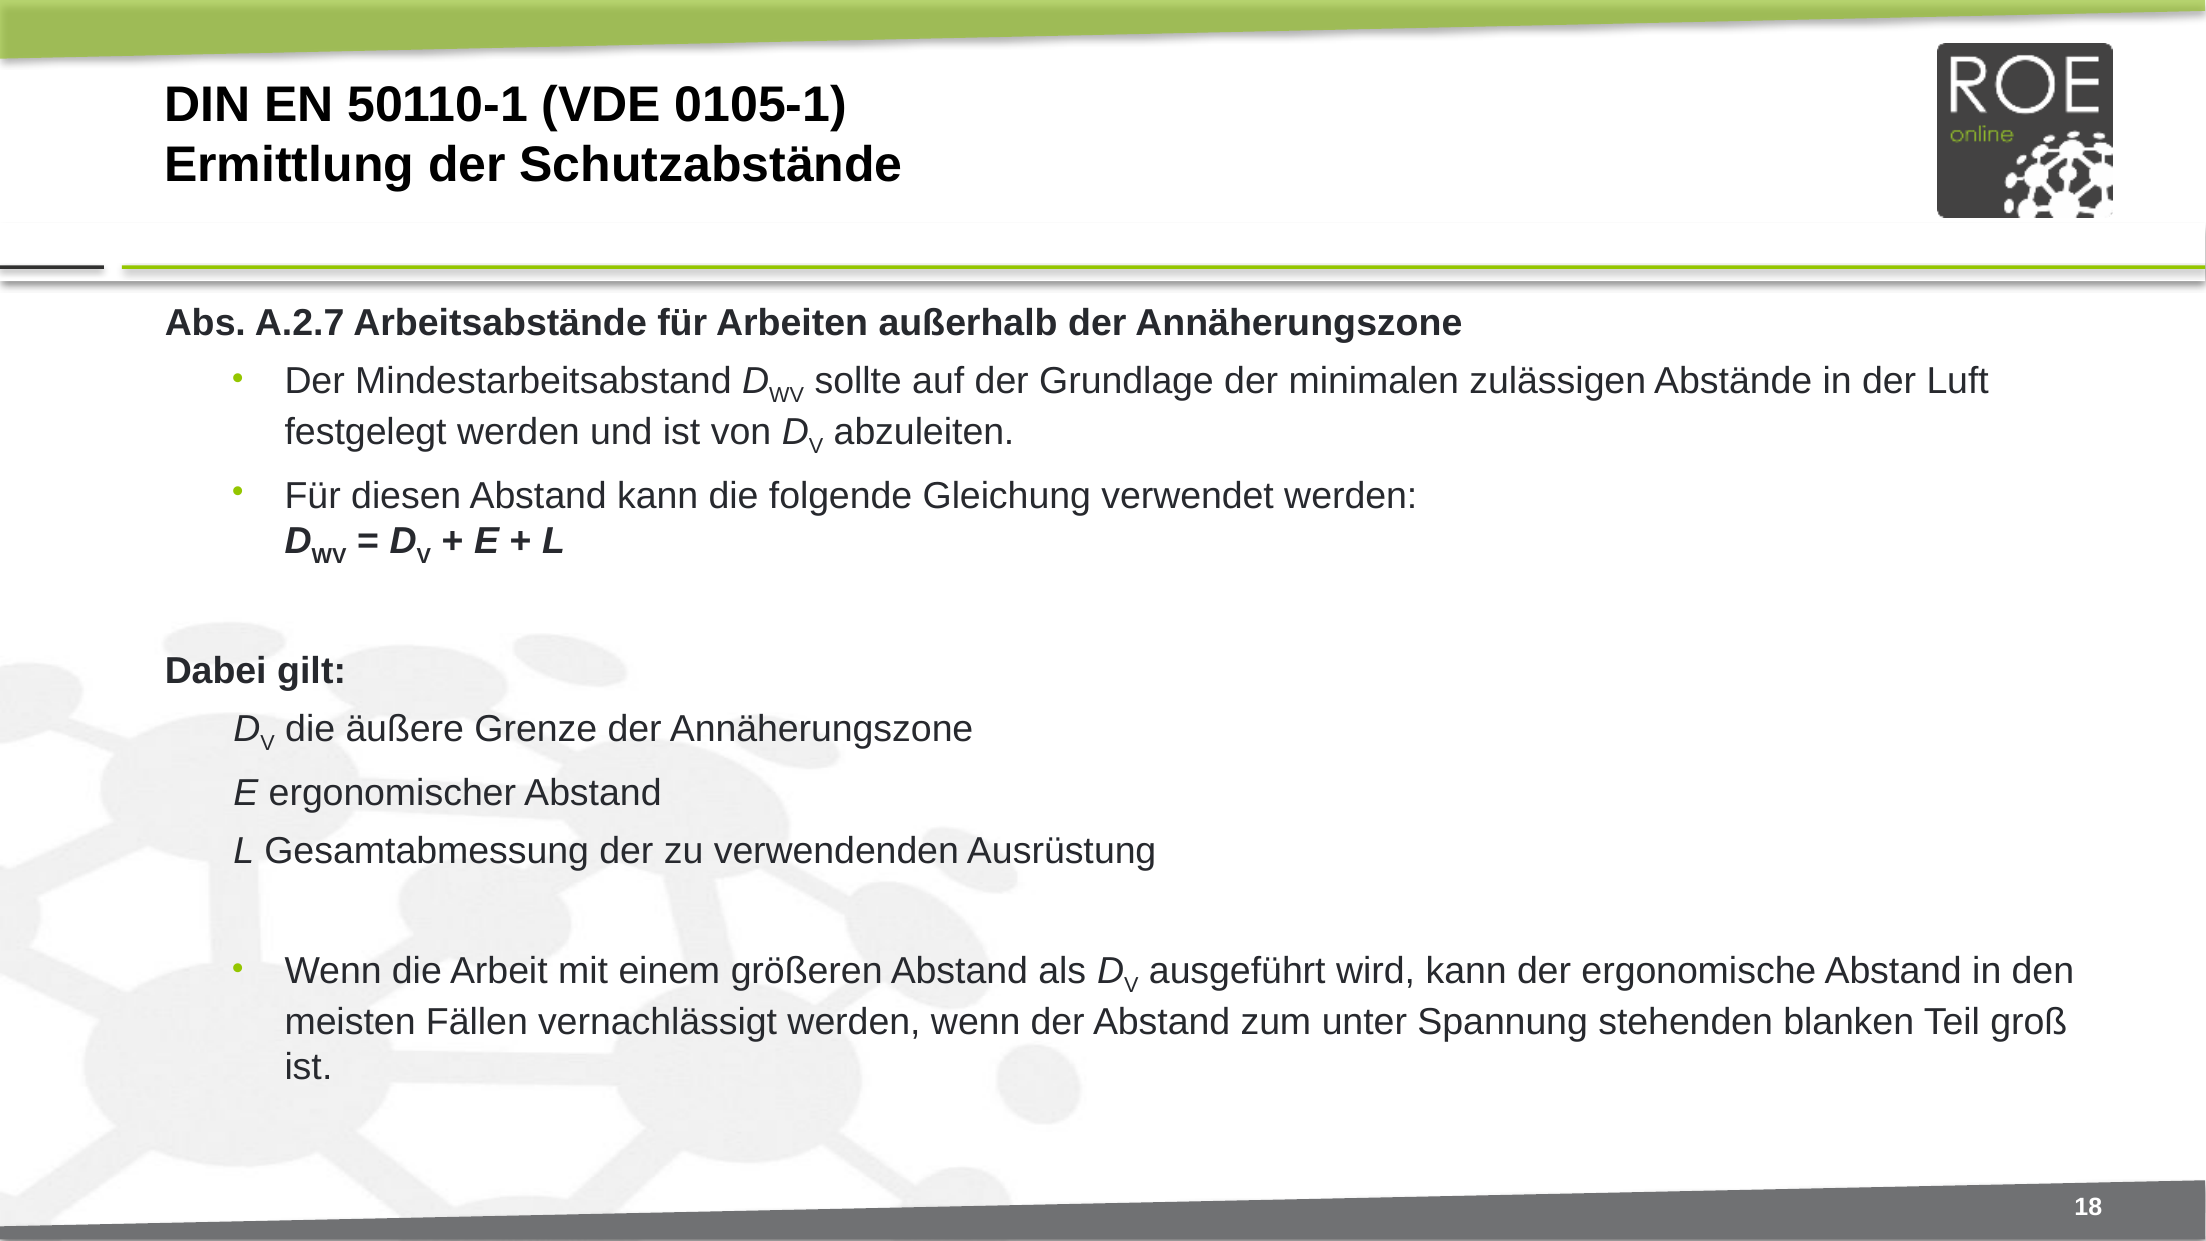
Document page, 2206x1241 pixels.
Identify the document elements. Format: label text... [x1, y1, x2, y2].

list Abs. A.2.7 Arbeitsabstände für Arbeiten außerhalb der Annäherungszone Der Mindestarbeitsabstand DWV sollte auf der Grundlage der minimalen zulässigen Abstände in der Luft festgelegt werden und ist von DV abzuleiten. Für diesen Abstand kann die folgende Gleichung verwendet werden: DWV = DV + E + L Dabei gilt: DV die äußere Grenze der Annäherungszone E ergonomischer Abstand L Gesamtabmessung der zu verwendenden Ausrüstung Wenn die Arbeit mit einem größeren Abstand als DV ausgeführt wird, kann der ergonomische Abstand in den meisten Fällen vernachlässigt werden, wenn der Abstand zum unter Spannung stehenden blanken Teil groß ist. [147, 289, 2111, 1103]
picture [1937, 43, 2113, 218]
slide_number 18 [2023, 1183, 2153, 1228]
title DIN EN 50110-1 (VDE 0105-1) Ermittlung der Schutzabstände [146, 41, 1878, 221]
